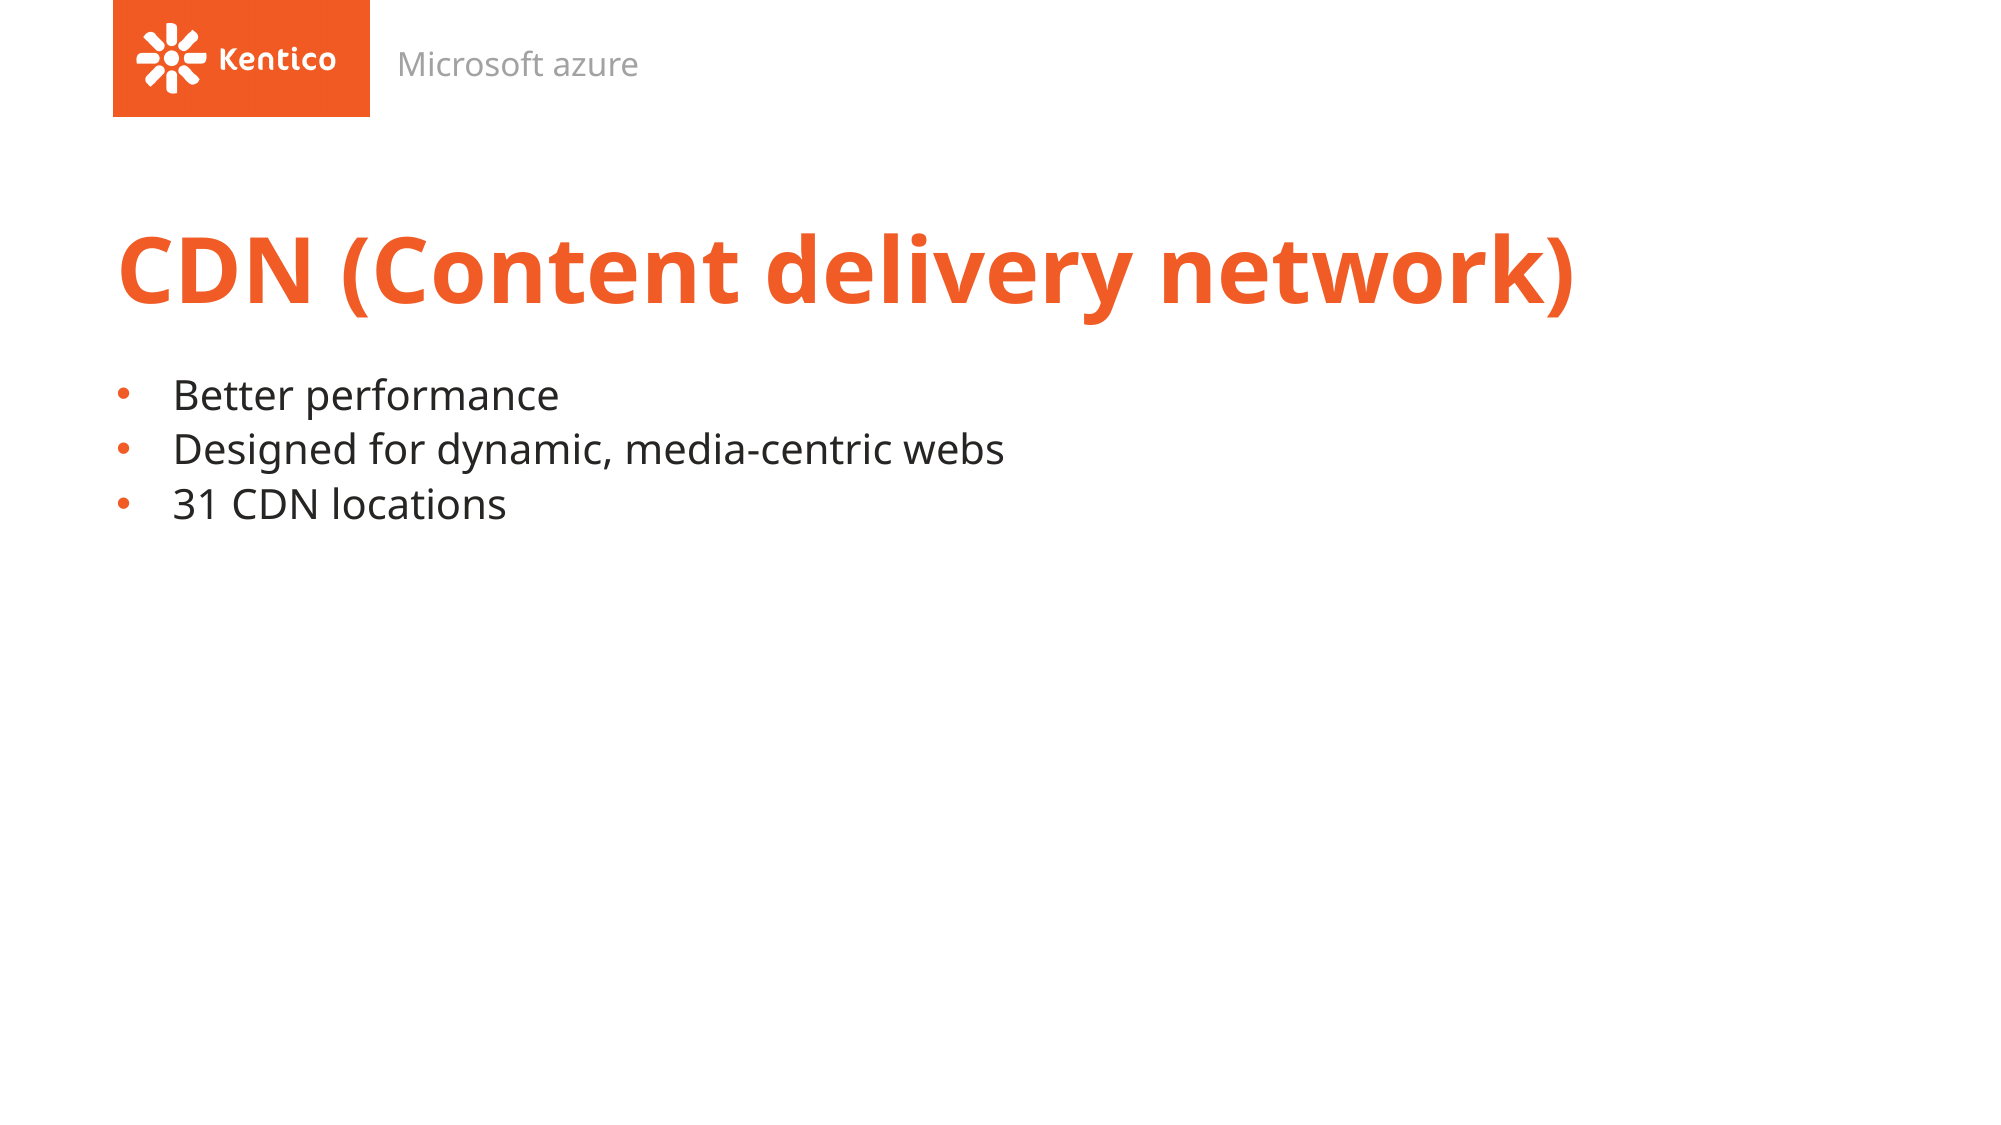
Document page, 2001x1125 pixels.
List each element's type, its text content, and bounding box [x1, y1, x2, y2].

picture [113, 0, 370, 117]
title CDN (Content delivery network) [101, 221, 1897, 327]
list Microsoft azure [381, 31, 1897, 91]
list Better performance Designed for dynamic, media-centric webs 31 CDN locations ​​ [101, 355, 1897, 1049]
